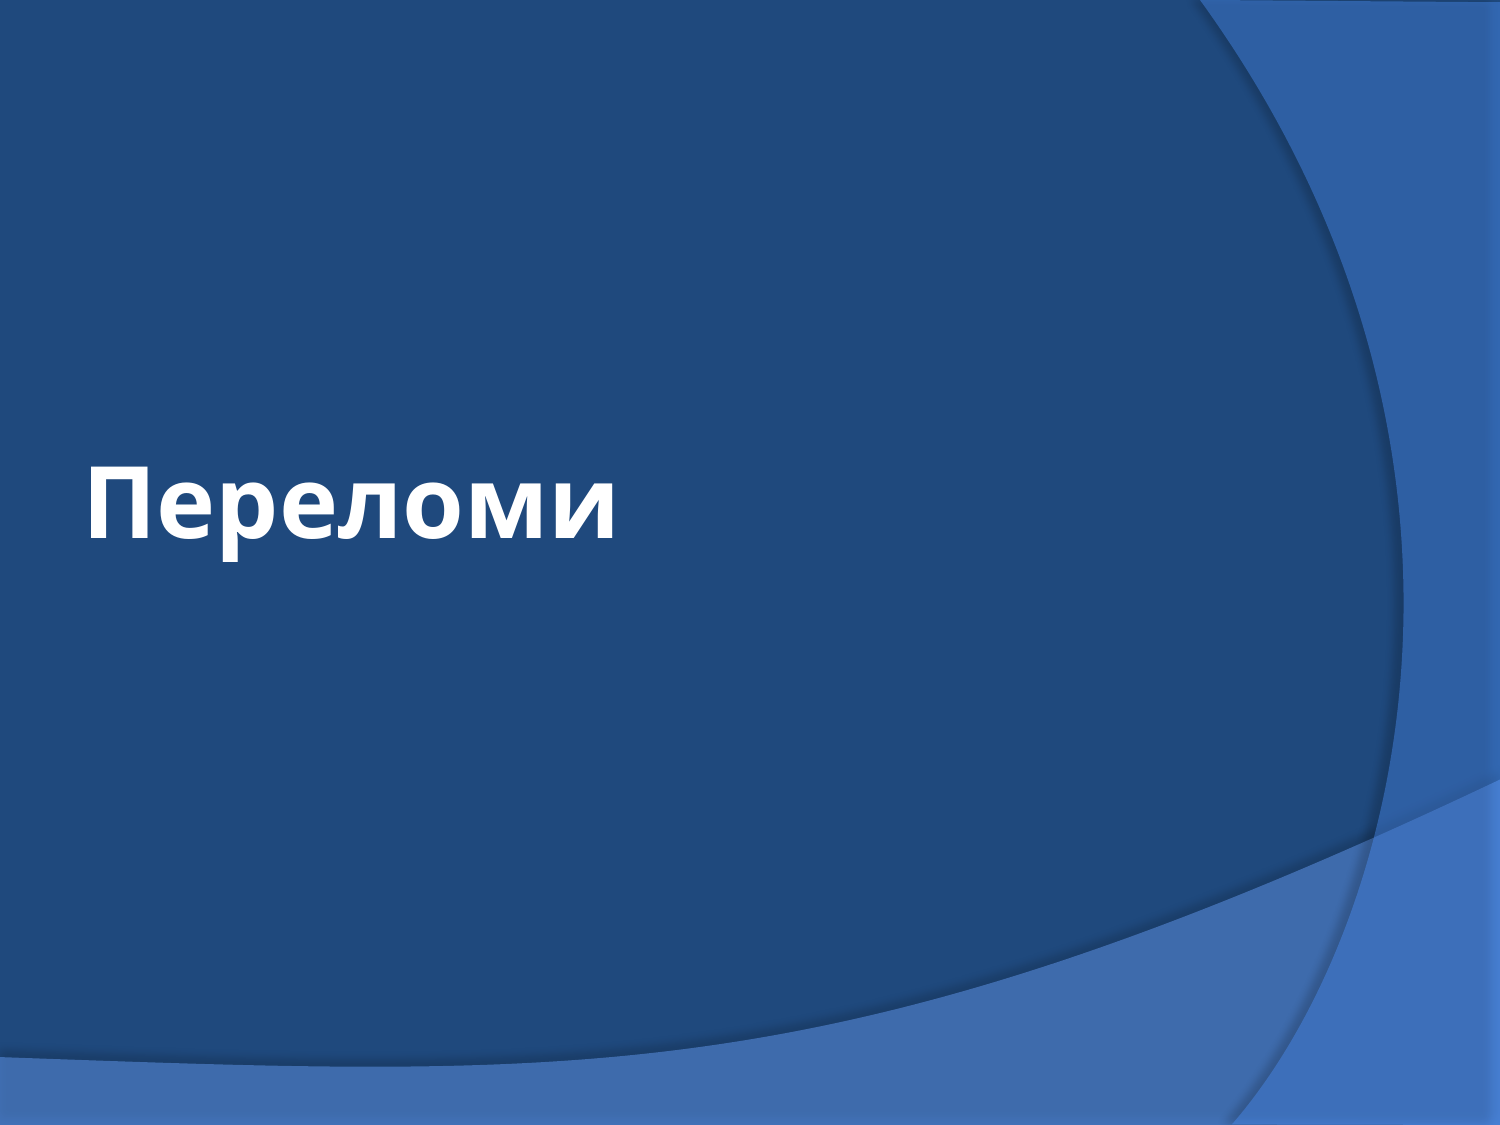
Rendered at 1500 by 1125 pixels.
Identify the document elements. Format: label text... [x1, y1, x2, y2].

title Переломи [75, 45, 1301, 953]
